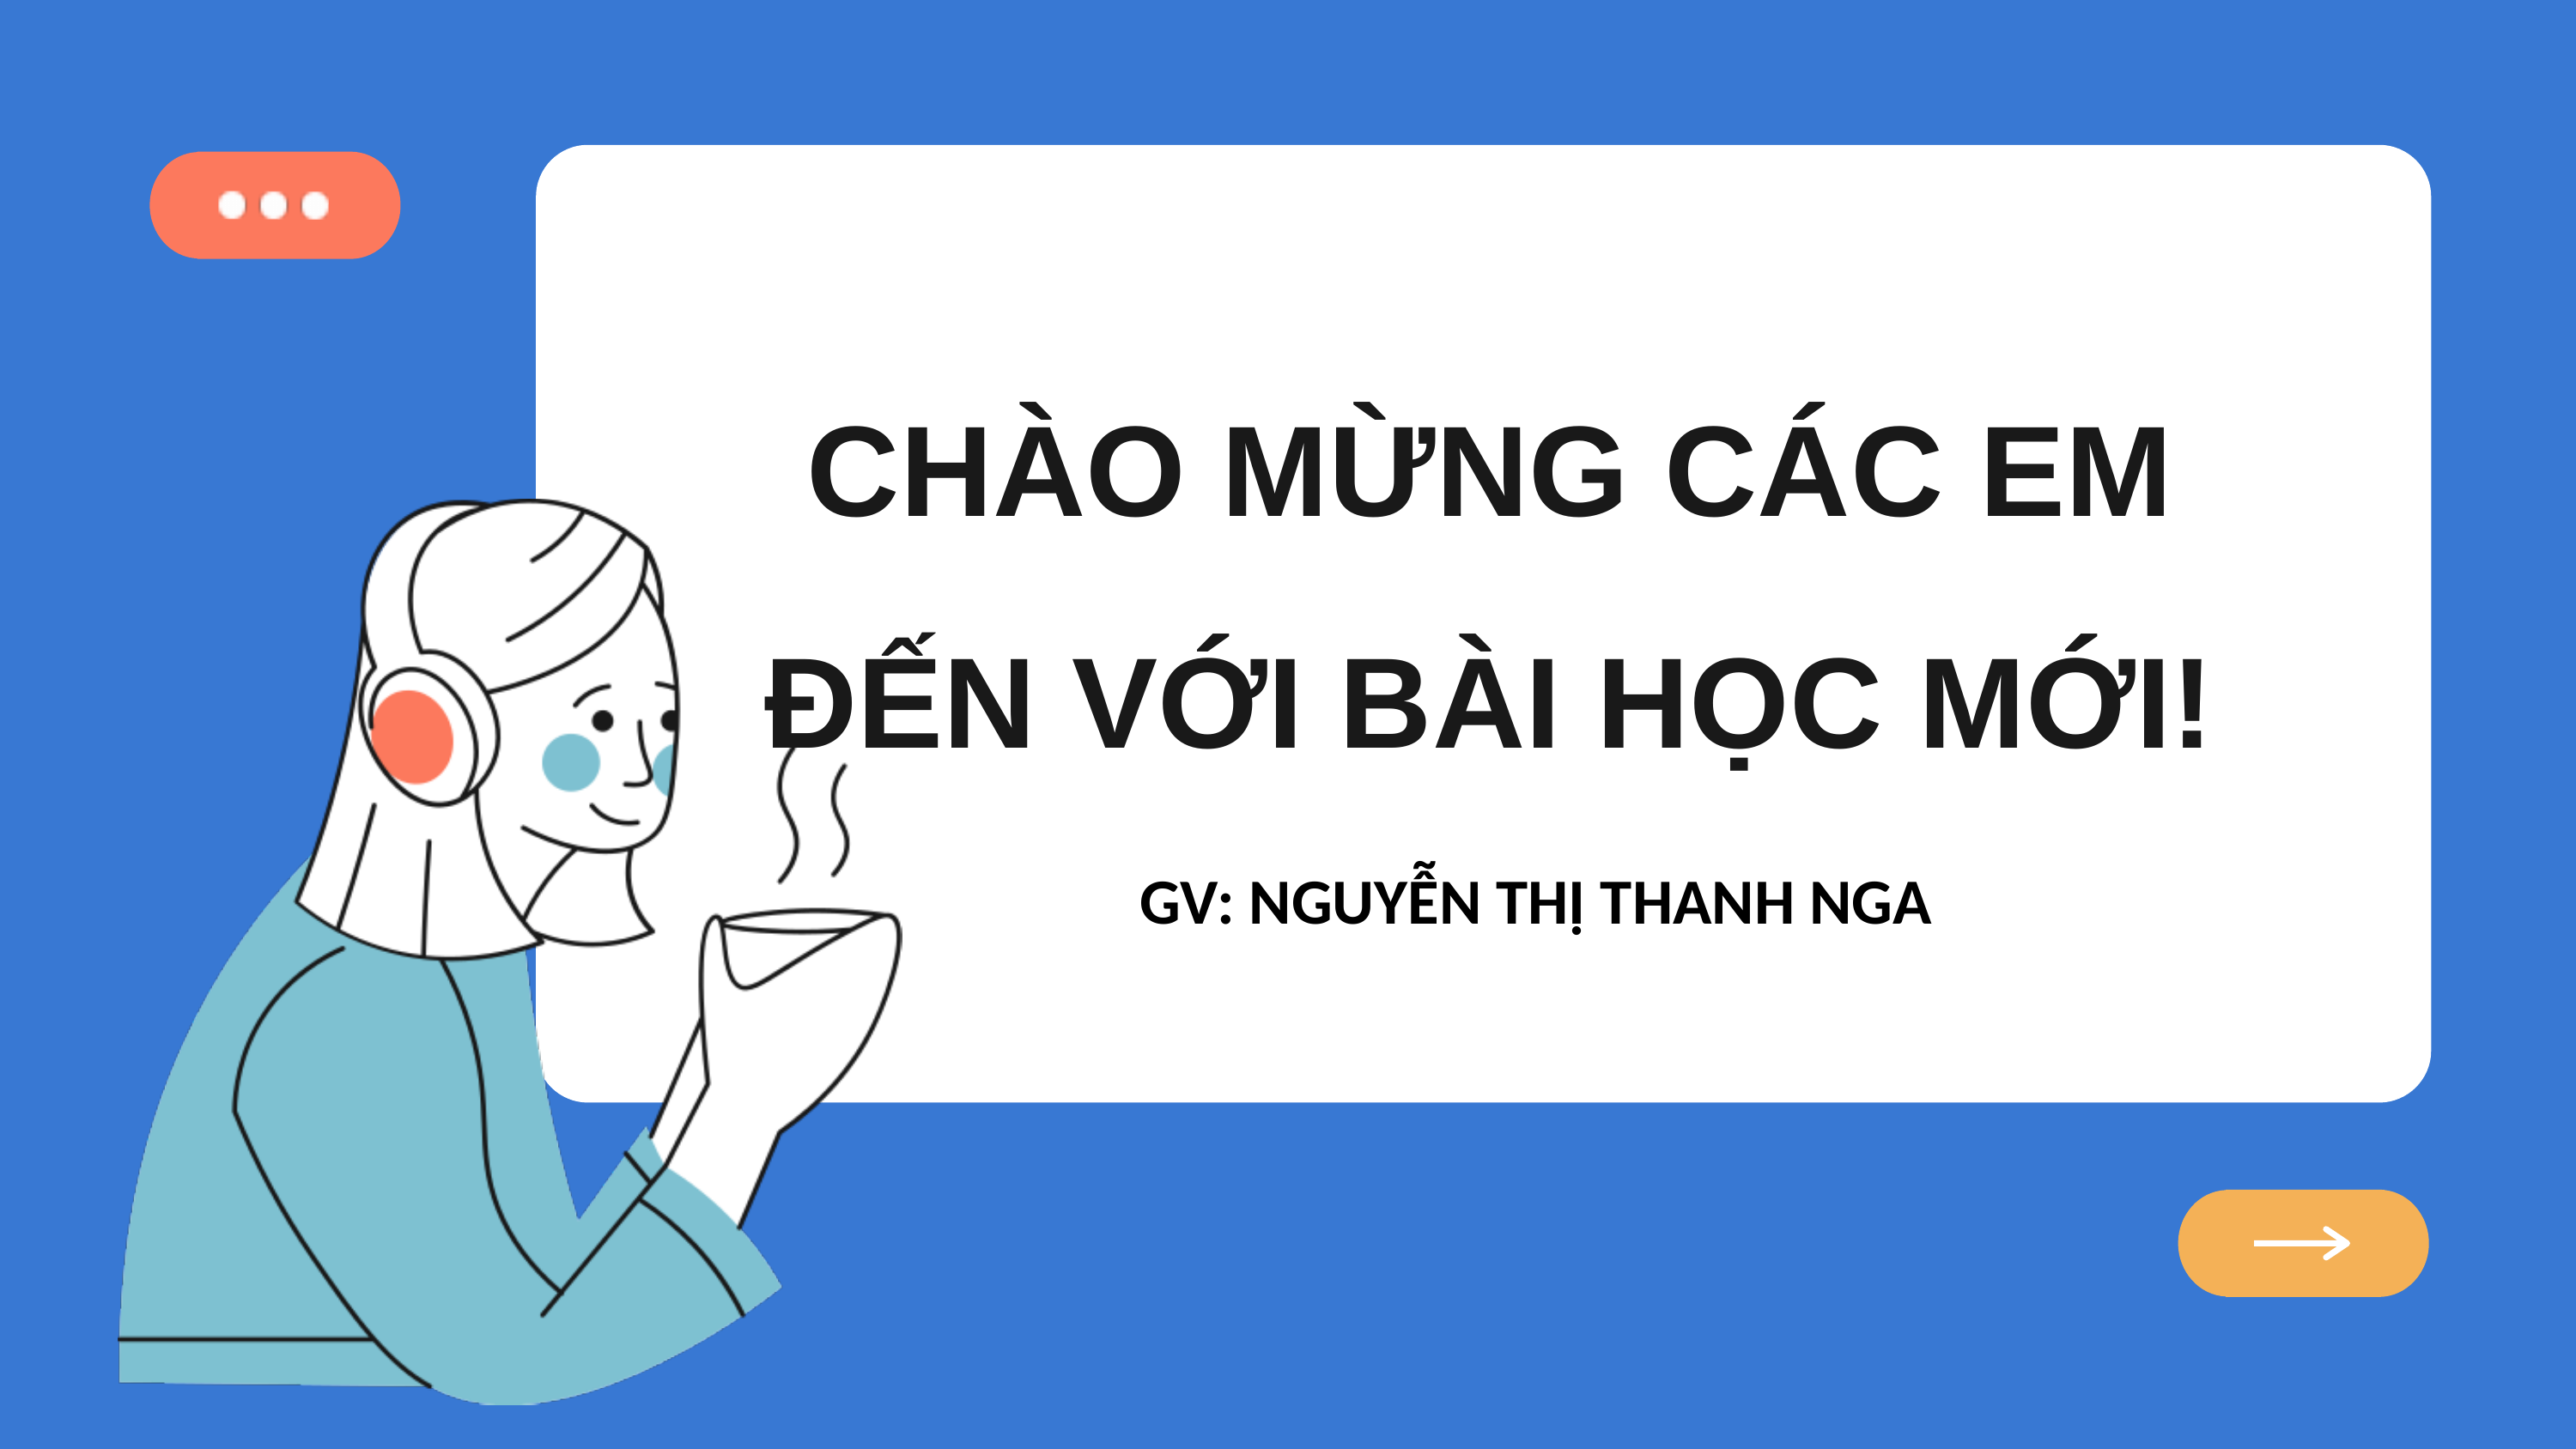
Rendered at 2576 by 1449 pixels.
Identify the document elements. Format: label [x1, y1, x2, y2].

text_box [535, 144, 2432, 1103]
text_box [144, 144, 404, 266]
text_box [2172, 1182, 2432, 1304]
picture [118, 499, 902, 1405]
